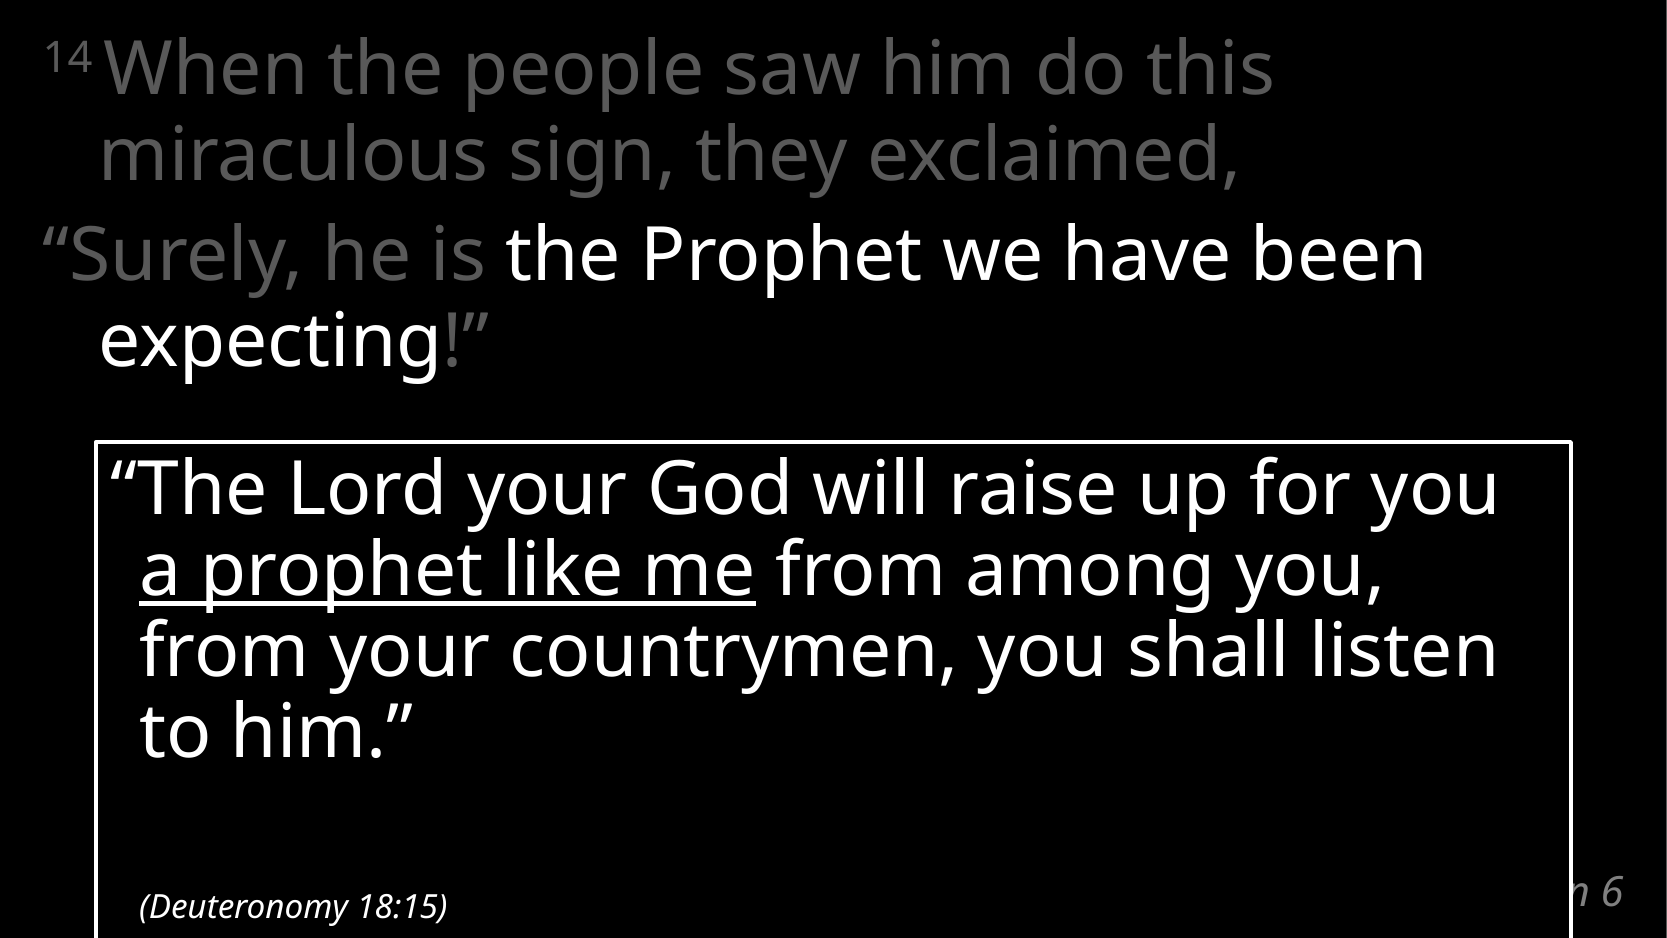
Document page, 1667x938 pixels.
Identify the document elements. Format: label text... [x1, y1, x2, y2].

text_box “The Lord your God will raise up for you a prophet like me from among you, from your countrymen, you shall listen to him.” (Deuteronomy 18:15) [95, 442, 1571, 938]
title John 6 [1571, 834, 1640, 923]
list 14 When the people saw him do this miraculous sign, they exclaimed, “Surely, he is the Prophet we have been expecting!” [27, 18, 1640, 813]
